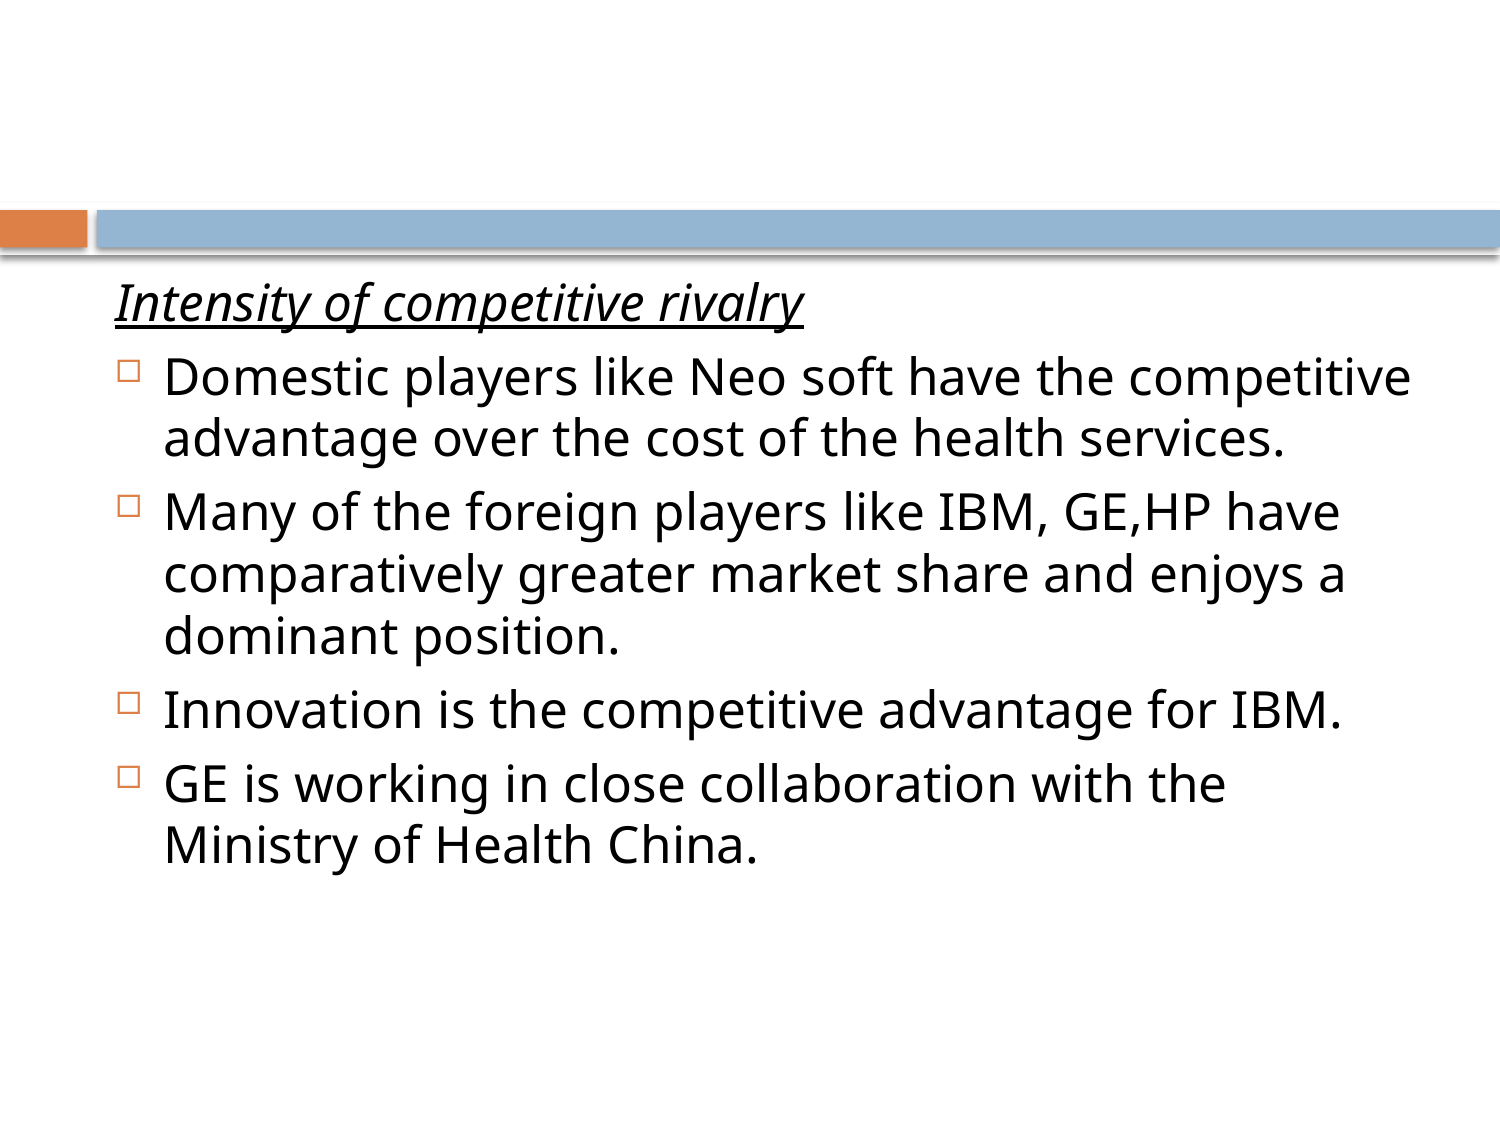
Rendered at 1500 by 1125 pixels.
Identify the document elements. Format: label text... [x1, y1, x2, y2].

list Intensity of competitive rivalry Domestic players like Neo soft have the competitive advantage over the cost of the health services. Many of the foreign players like IBM, GE,HP have comparatively greater market share and enjoys a dominant position. Innovation is the competitive advantage for IBM. GE is working in close collaboration with the Ministry of Health China. [100, 262, 1438, 1000]
